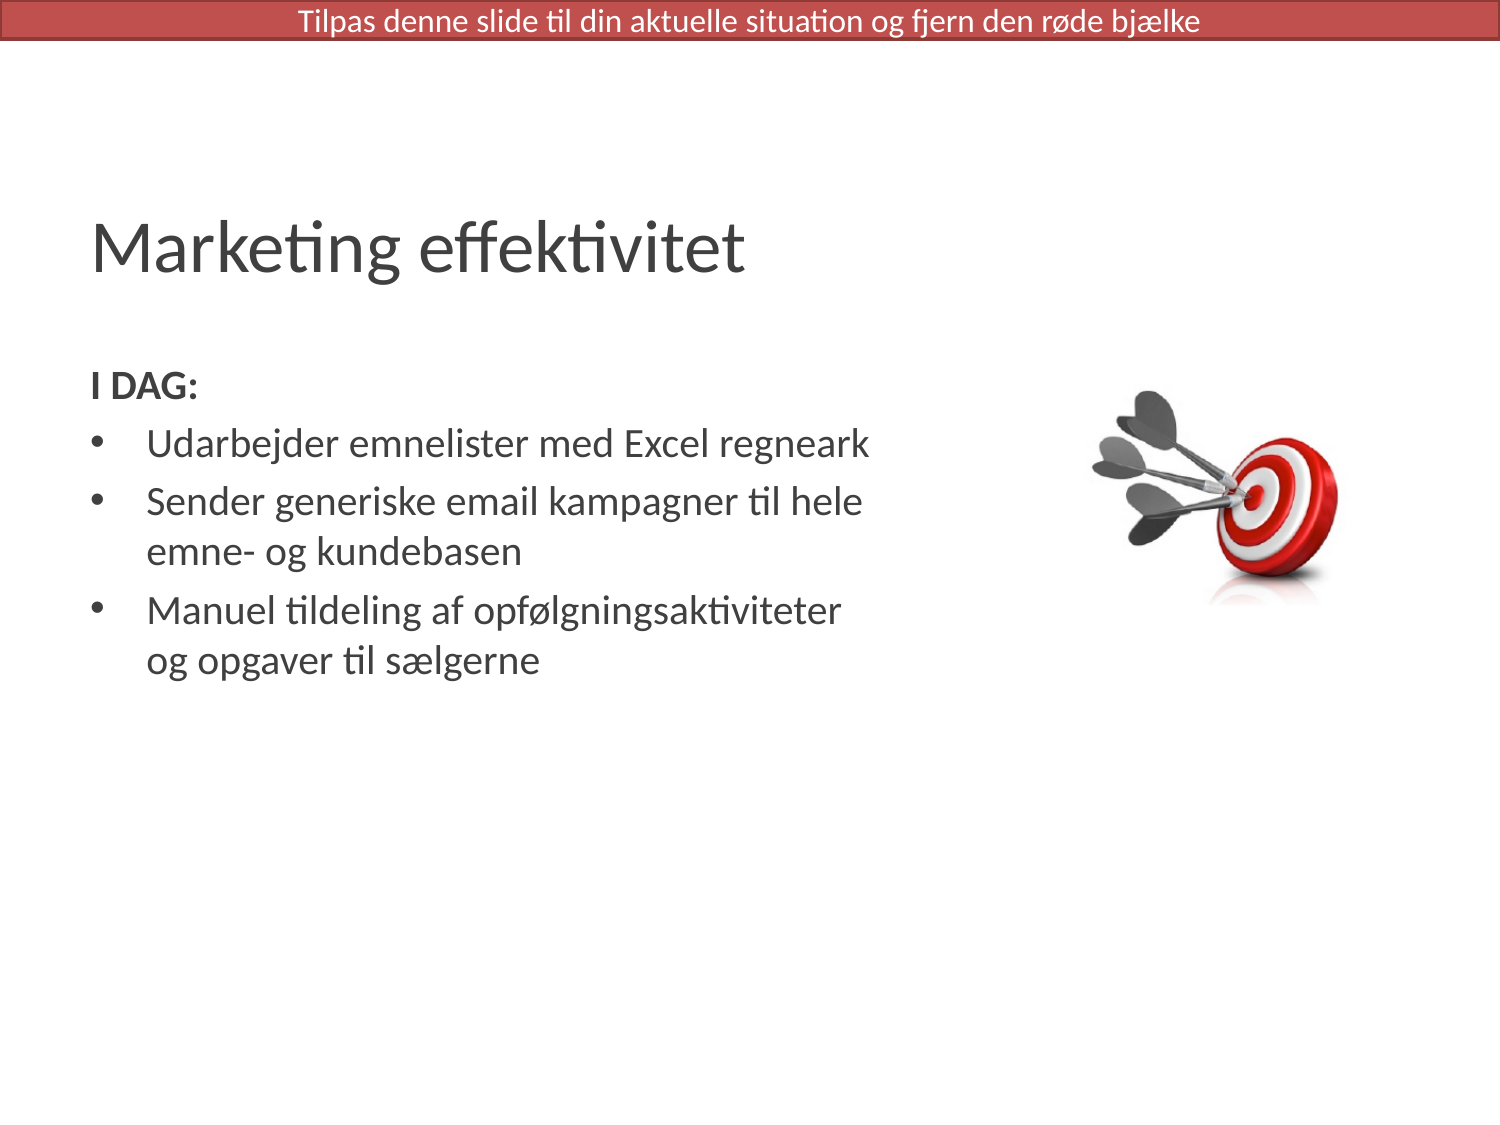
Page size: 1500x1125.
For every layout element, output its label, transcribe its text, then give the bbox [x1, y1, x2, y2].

text_box Marketing effektivitet [74, 149, 1425, 337]
picture [1058, 358, 1378, 625]
text_box Tilpas denne slide til din aktuelle situation og fjern den røde bjælke [0, 0, 1500, 41]
list I DAG: Udarbejder emnelister med Excel regneark Sender generiske email kampagner til hele emne- og kundebasen Manuel tildeling af opfølgningsaktiviteter og opgaver til sælgerne [75, 349, 904, 787]
